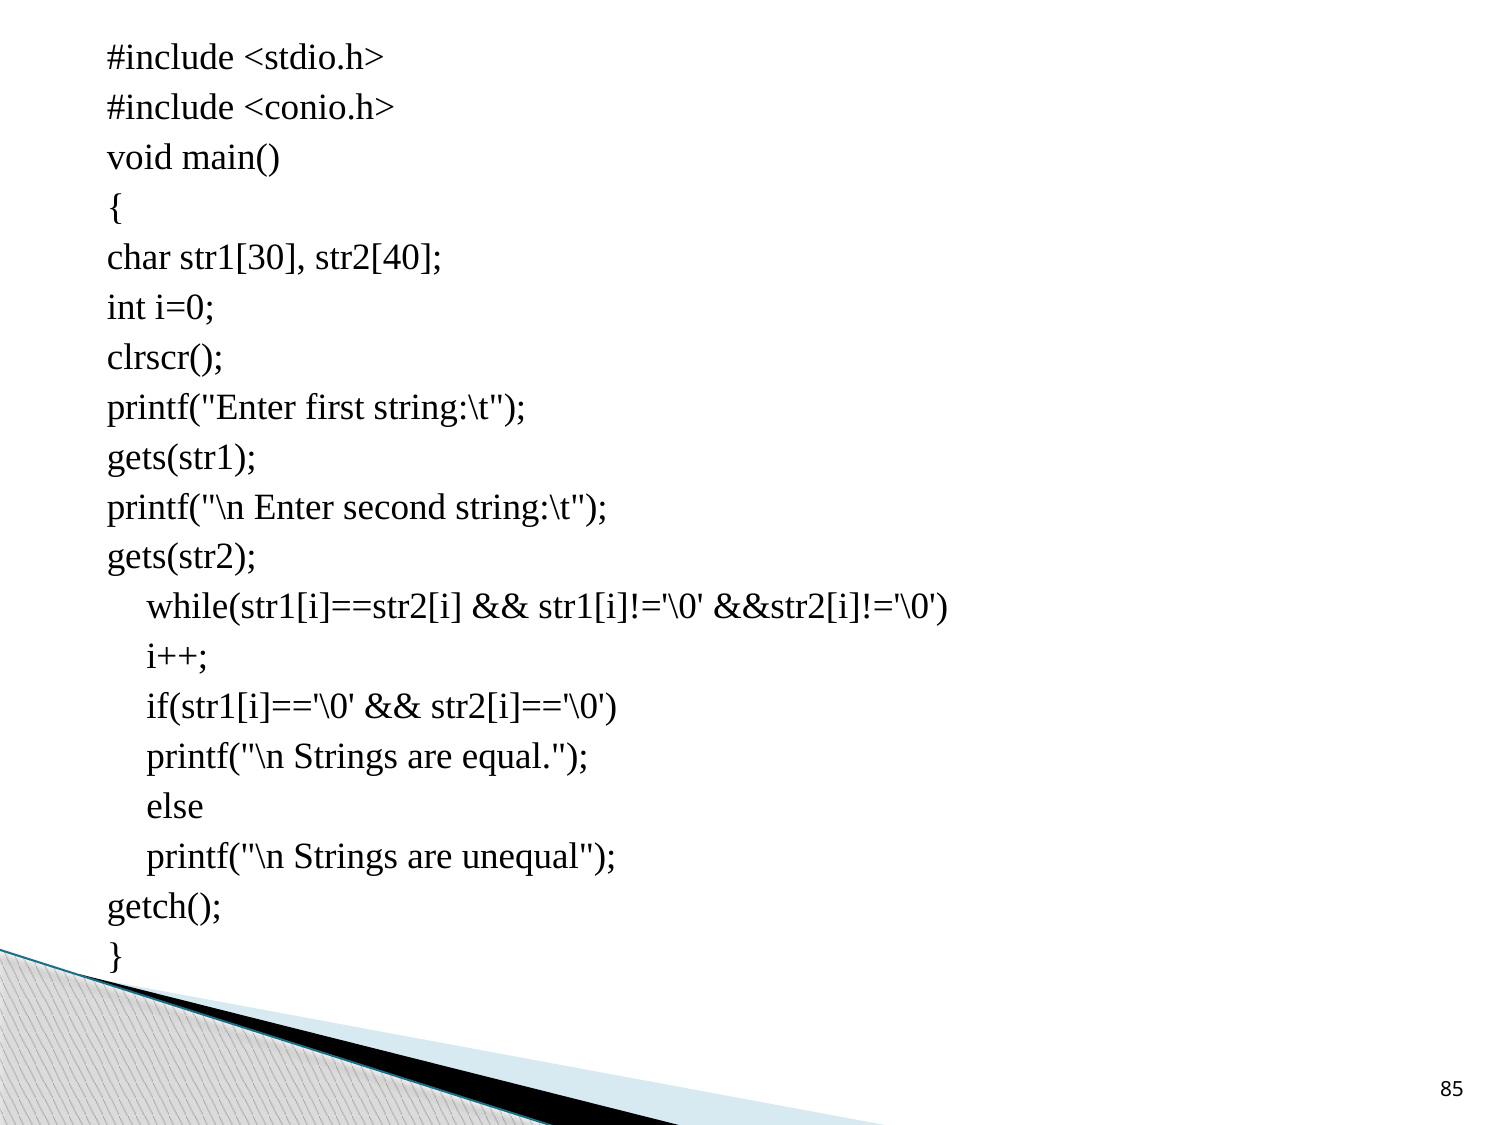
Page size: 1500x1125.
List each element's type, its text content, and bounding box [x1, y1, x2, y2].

slide_number 85 [1418, 1051, 1479, 1112]
list #include <stdio.h> #include <conio.h> void main() { char str1[30], str2[40]; int i=0; clrscr(); printf("Enter first string:\t"); gets(str1); printf("\n Enter second string:\t"); gets(str2); while(str1[i]==str2[i] && str1[i]!='\0' &&str2[i]!='\0') i++; if(str1[i]=='\0' && str2[i]=='\0') printf("\n Strings are equal."); else printf("\n Strings are unequal"); getch(); } [75, 24, 1425, 986]
